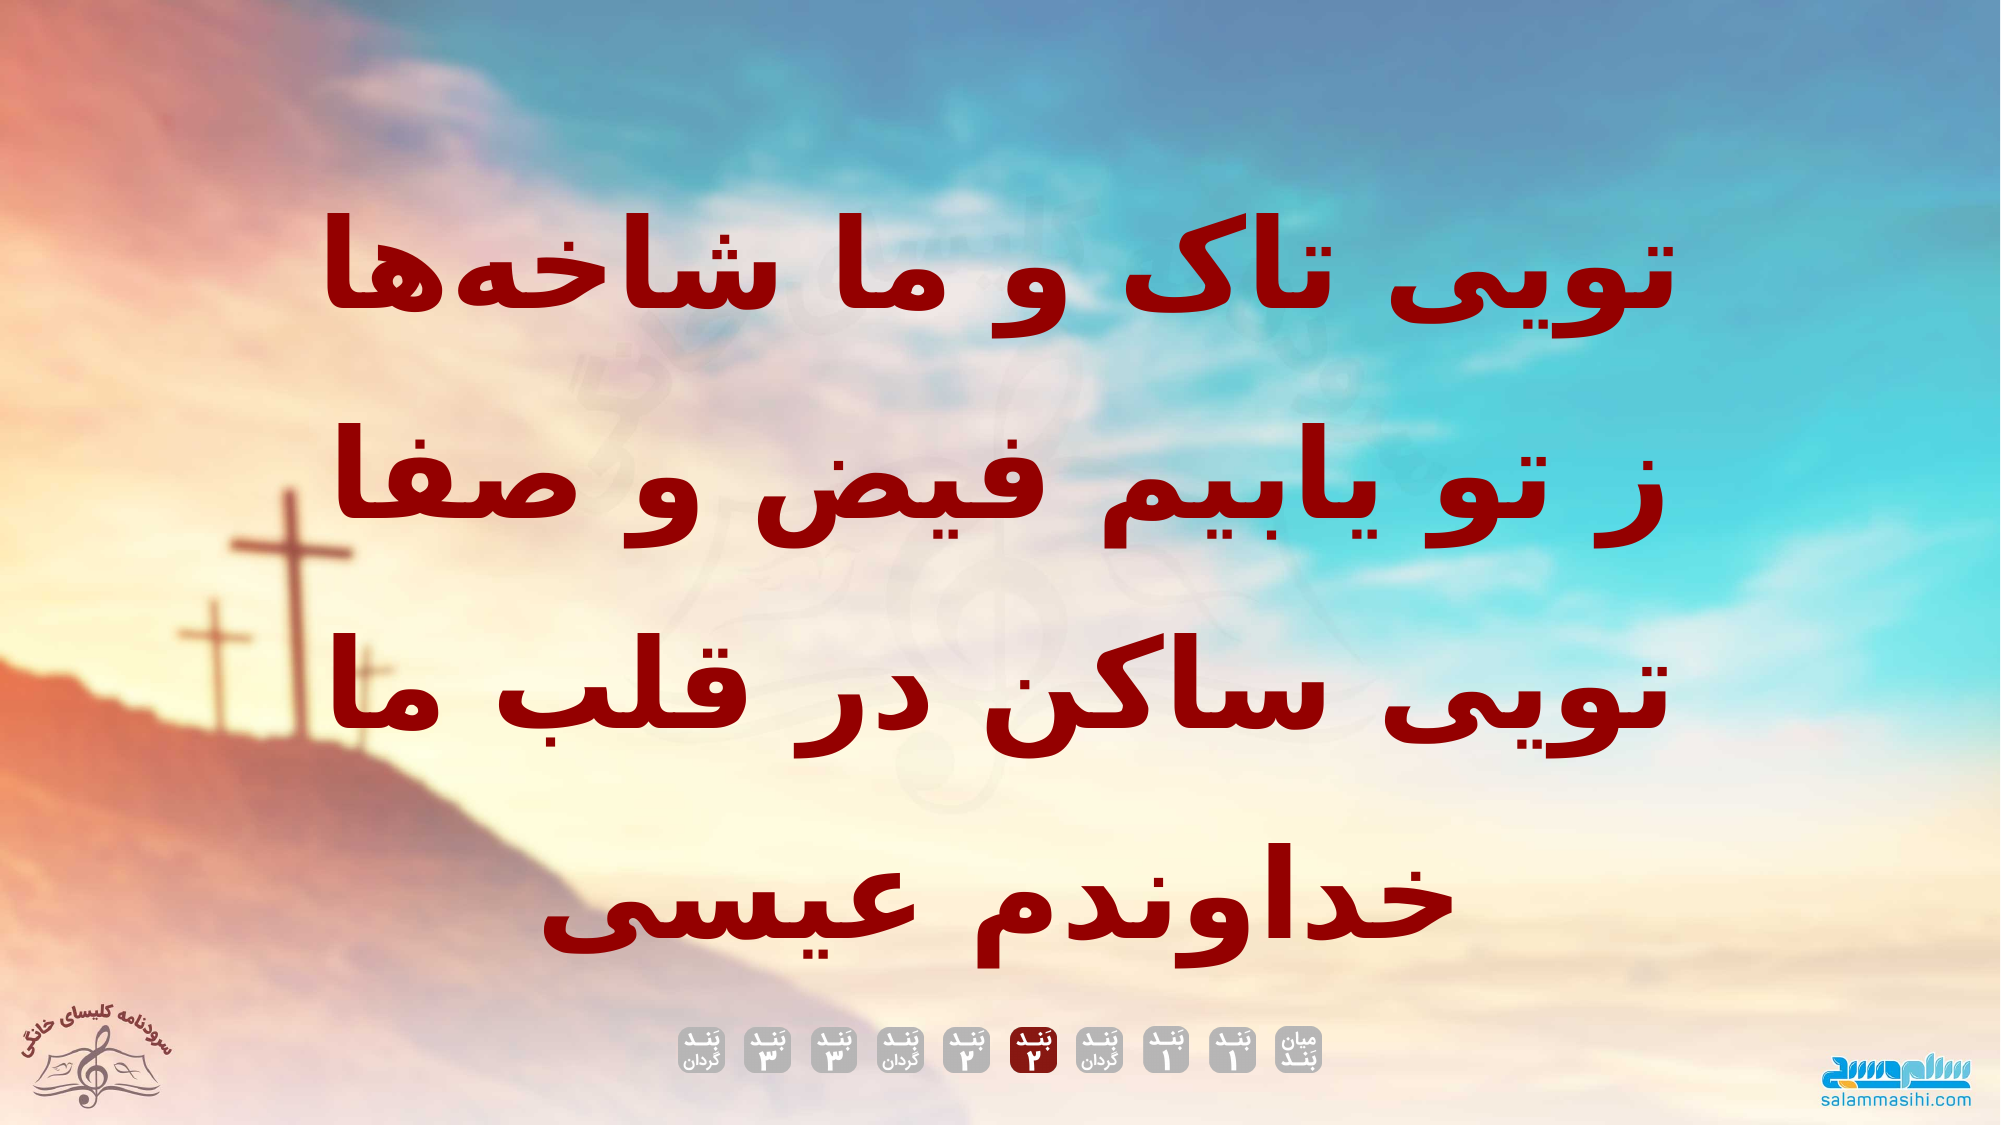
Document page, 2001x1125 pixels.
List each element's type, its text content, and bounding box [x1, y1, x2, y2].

title تویی تاک و ما شاخه‌ها ز تو یابیم فیض و صفا تویی ساکن در قلب ما خداوندم عیسی [137, 59, 1863, 1027]
picture [0, 0, 2001, 1125]
